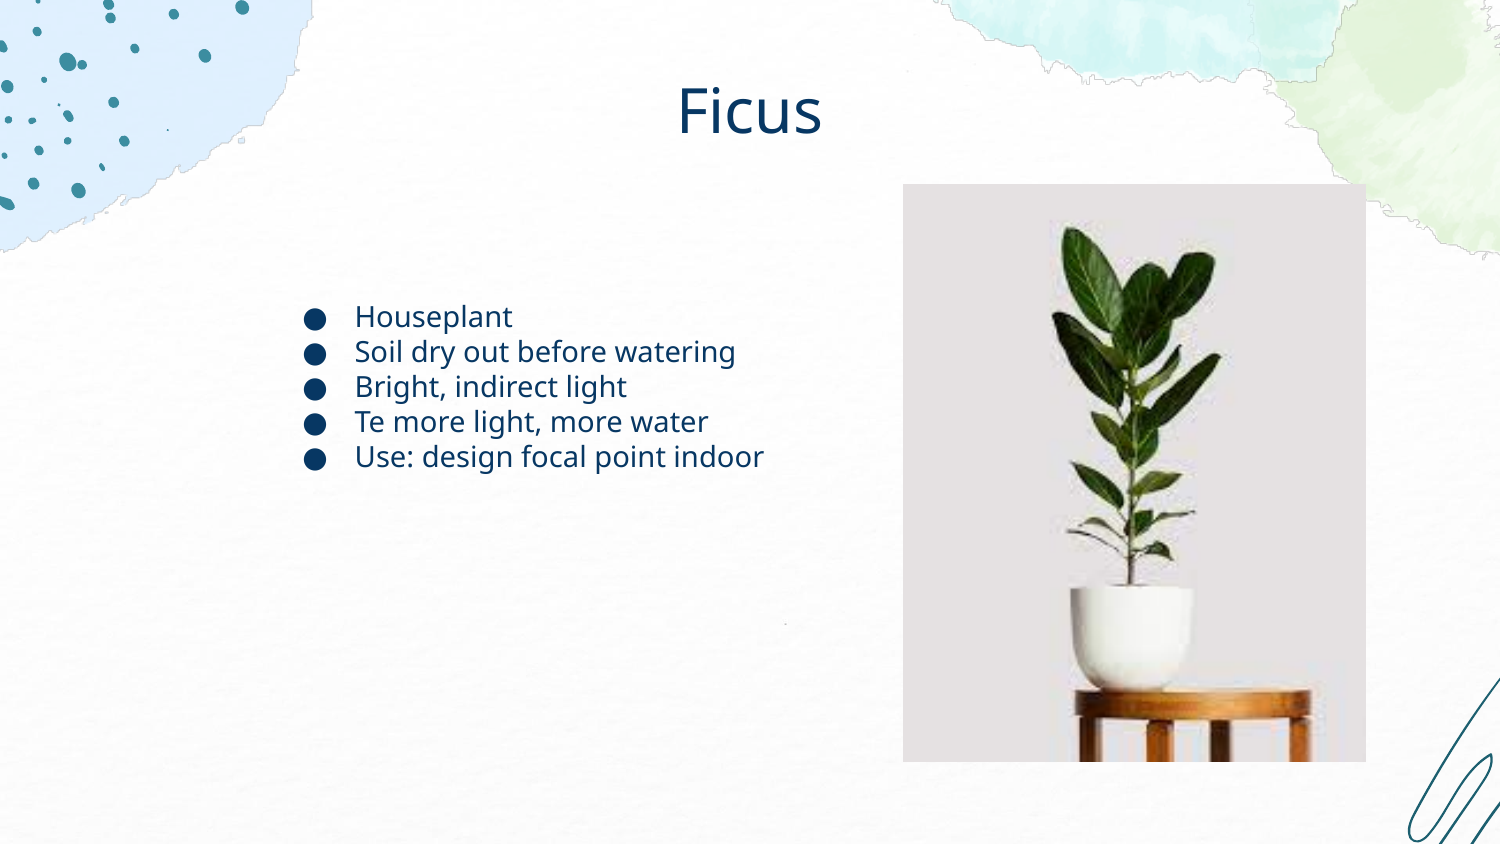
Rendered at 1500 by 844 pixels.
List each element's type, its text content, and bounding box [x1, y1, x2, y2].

picture [0, 0, 1500, 844]
picture [1411, 682, 1500, 844]
picture [1475, 807, 1500, 844]
title Ficus [118, 56, 1382, 151]
subtitle Houseplant Soil dry out before watering Bright, indirect light Te more light, more water Use: design focal point indoor [264, 283, 815, 594]
